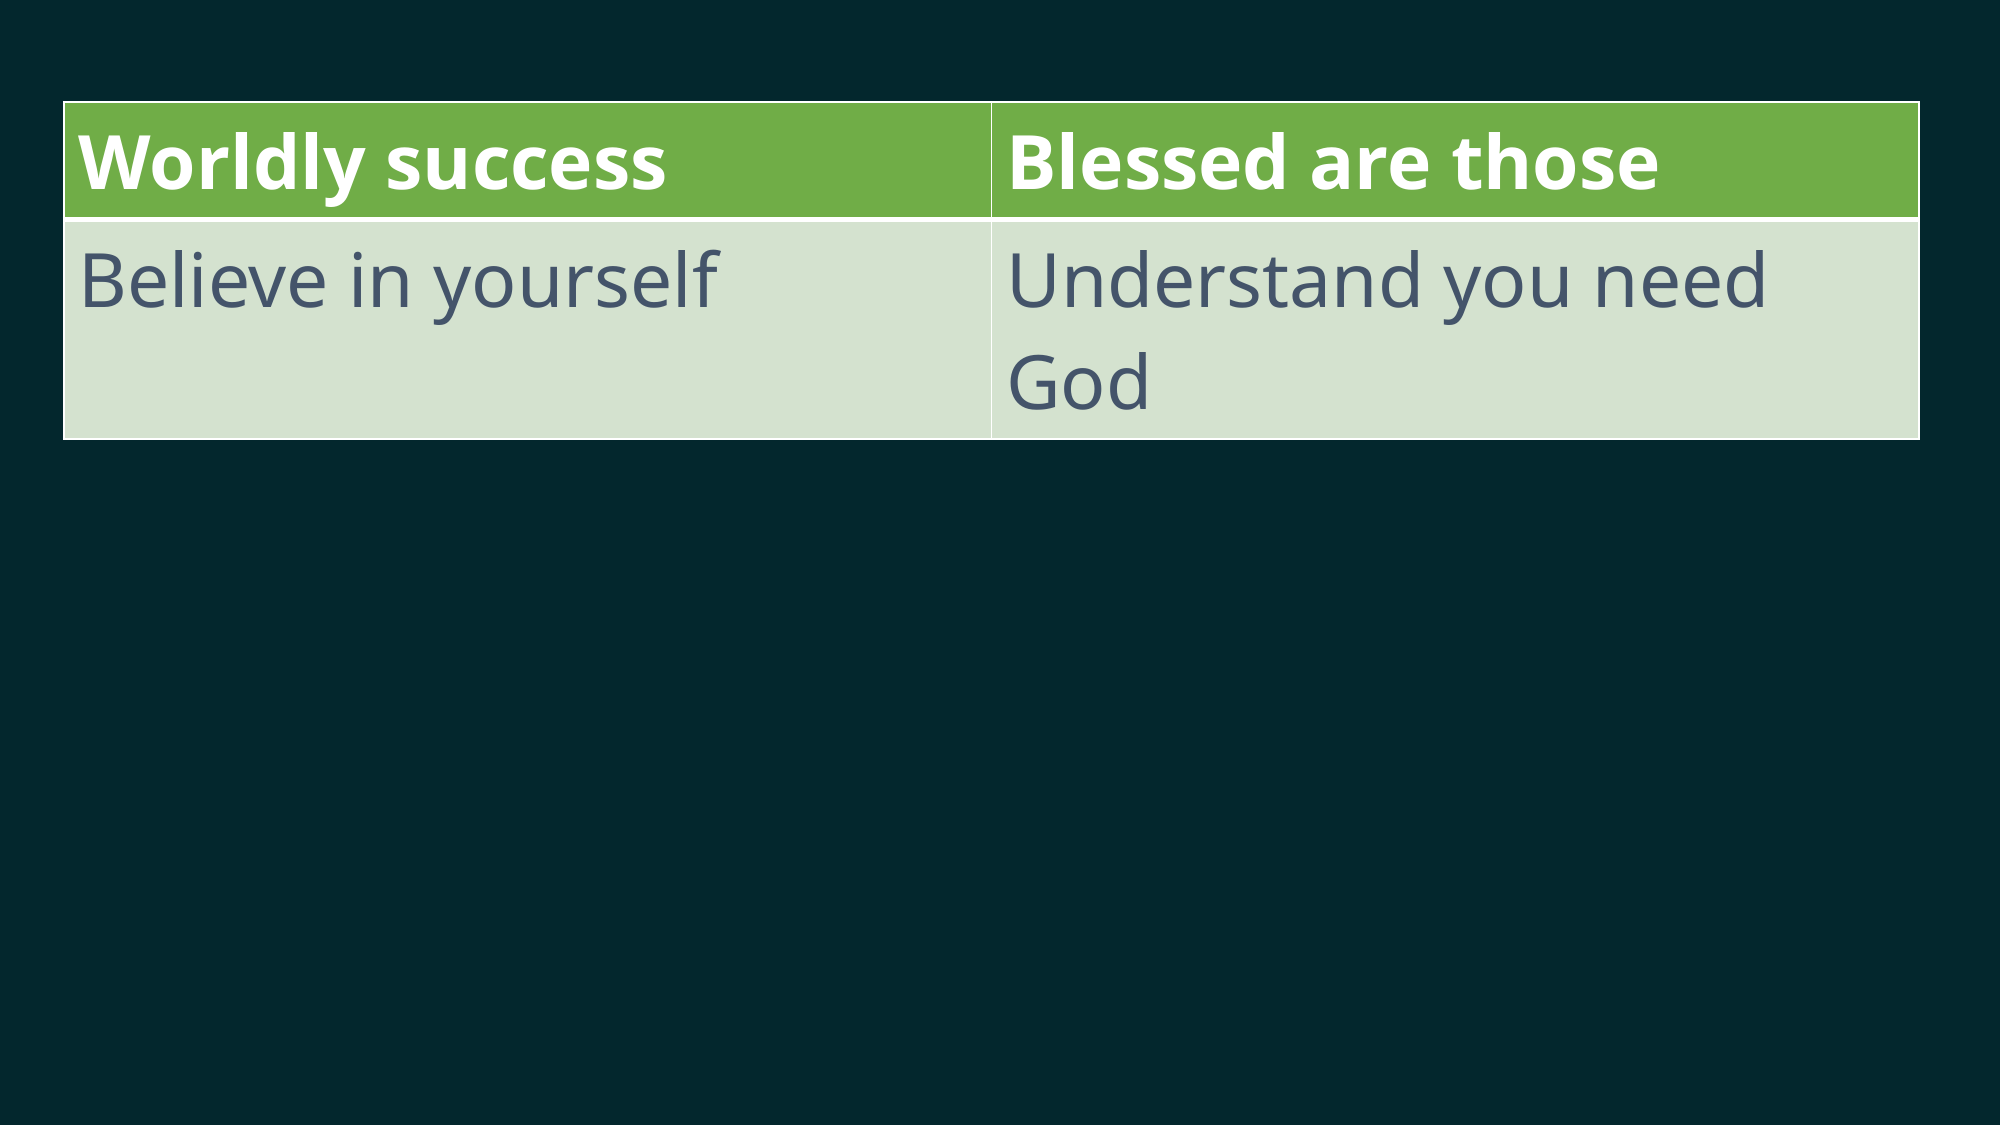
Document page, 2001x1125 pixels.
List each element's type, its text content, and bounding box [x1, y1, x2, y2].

table_cell Believe in yourself [65, 222, 991, 438]
table_cell Understand you need God [992, 222, 1918, 438]
table_header Worldly success [65, 103, 991, 217]
table_header Blessed are those [992, 103, 1918, 217]
